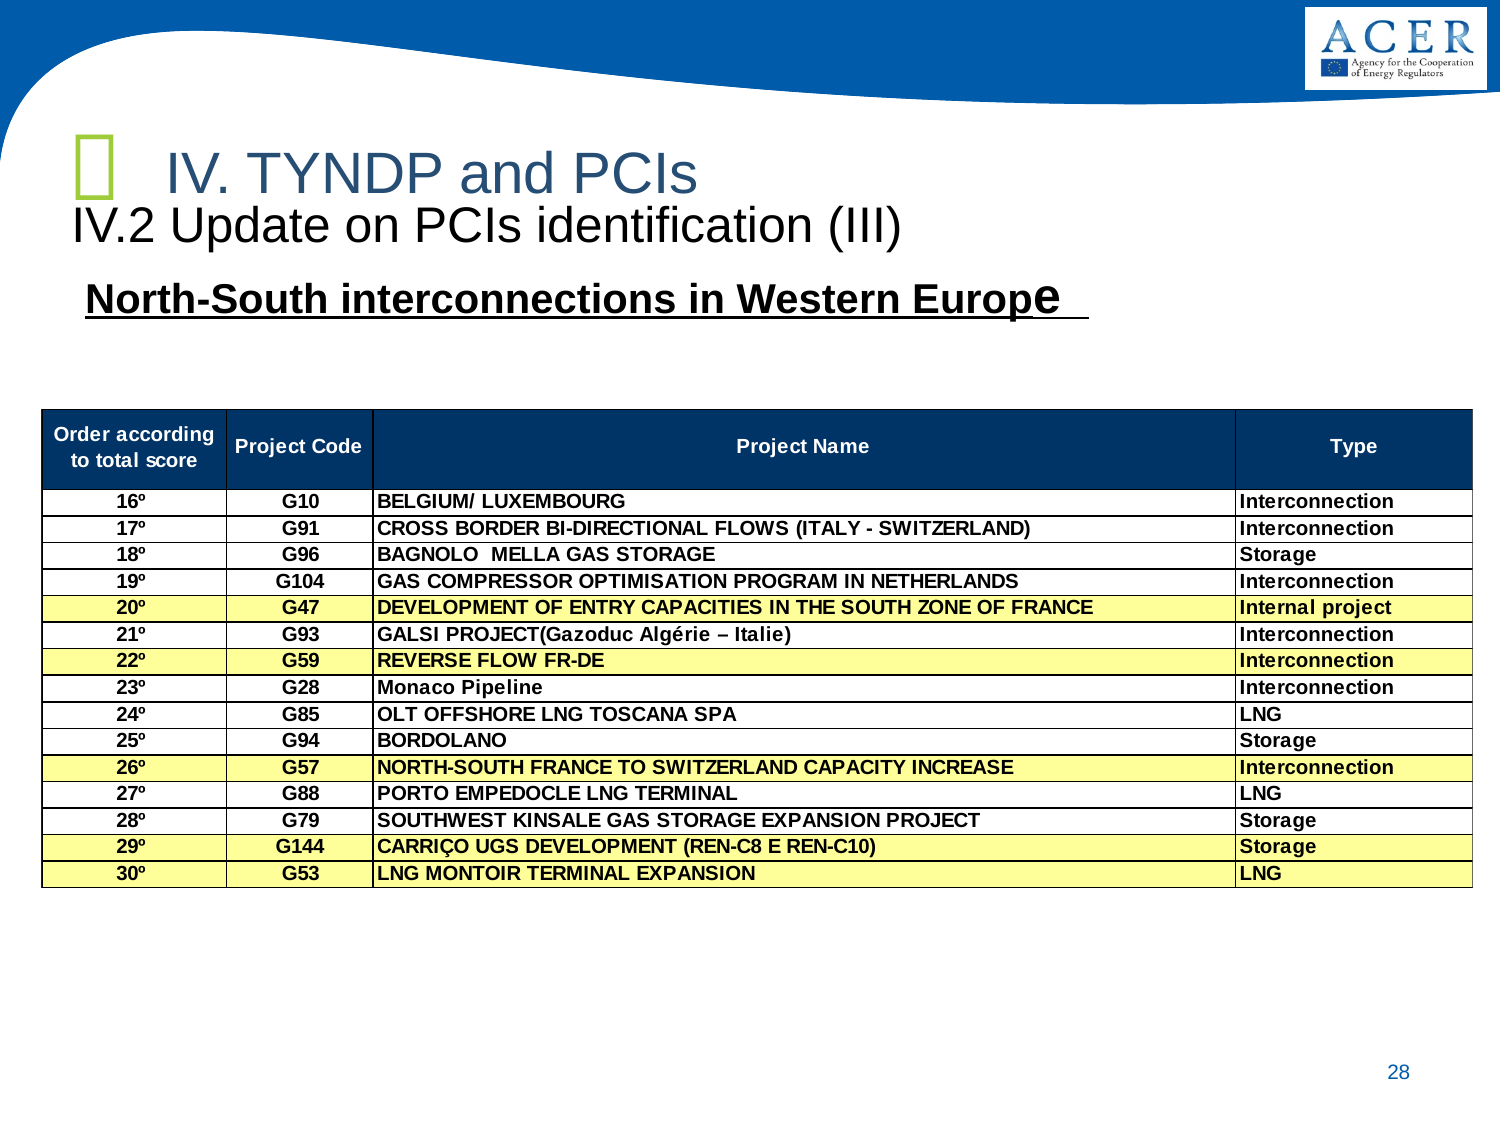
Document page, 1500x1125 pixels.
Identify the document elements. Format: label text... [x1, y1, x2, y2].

picture [1305, 7, 1487, 90]
text_box IV. TYNDP and PCIs [135, 113, 1449, 172]
picture [40, 408, 1475, 889]
text_box IV.2 Update on PCIs identification (III) North-South interconnections in Western Europe [41, 172, 1500, 416]
